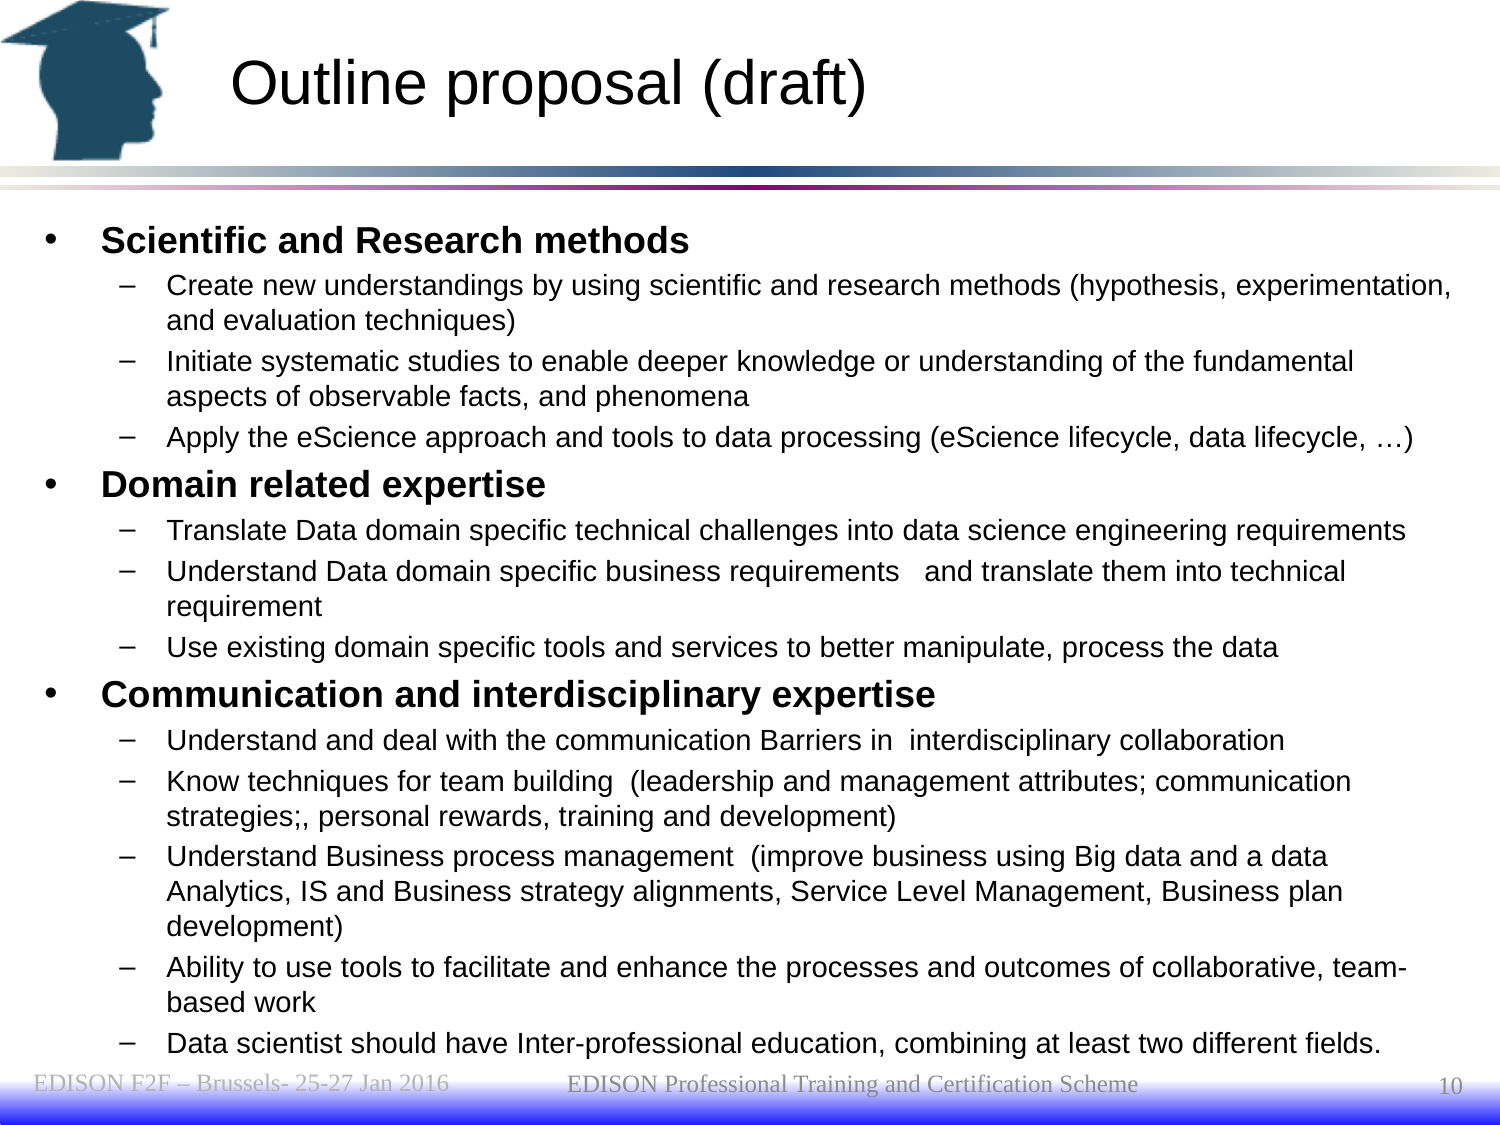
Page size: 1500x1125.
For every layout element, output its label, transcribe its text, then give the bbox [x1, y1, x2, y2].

footer EDISON Professional Training and Certification Scheme [513, 1064, 1193, 1100]
slide_number 10 [1128, 1064, 1478, 1106]
title Outline proposal (draft) [218, 24, 1425, 135]
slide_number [18, 1051, 485, 1112]
list Scientific and Research methods Create new understandings by using scientific and research methods (hypothesis, experimentation, and evaluation techniques) Initiate systematic studies to enable deeper knowledge or understanding of the fundamental aspects of observable facts, and phenomena Apply the eScience approach and tools to data processing (eScience lifecycle, data lifecycle, …) Domain related expertise Translate Data domain specific technical challenges into data science engineering requirements Understand Data domain specific business requirements and translate them into technical requirement Use existing domain specific tools and services to better manipulate, process the data Communication and interdisciplinary expertise Understand and deal with the communication Barriers in interdisciplinary collaboration Know techniques for team building (leadership and management attributes; communication strategies;, personal rewards, training and development) Understand Business process management (improve business using Big data and a data Analytics, IS and Business strategy alignments, Service Level Management, Business plan development) Ability to use tools to facilitate and enhance the processes and outcomes of collaborative, team-based work Data scientist should have Inter-professional education, combining at least two different fields. [29, 208, 1471, 1035]
picture [0, 0, 172, 162]
